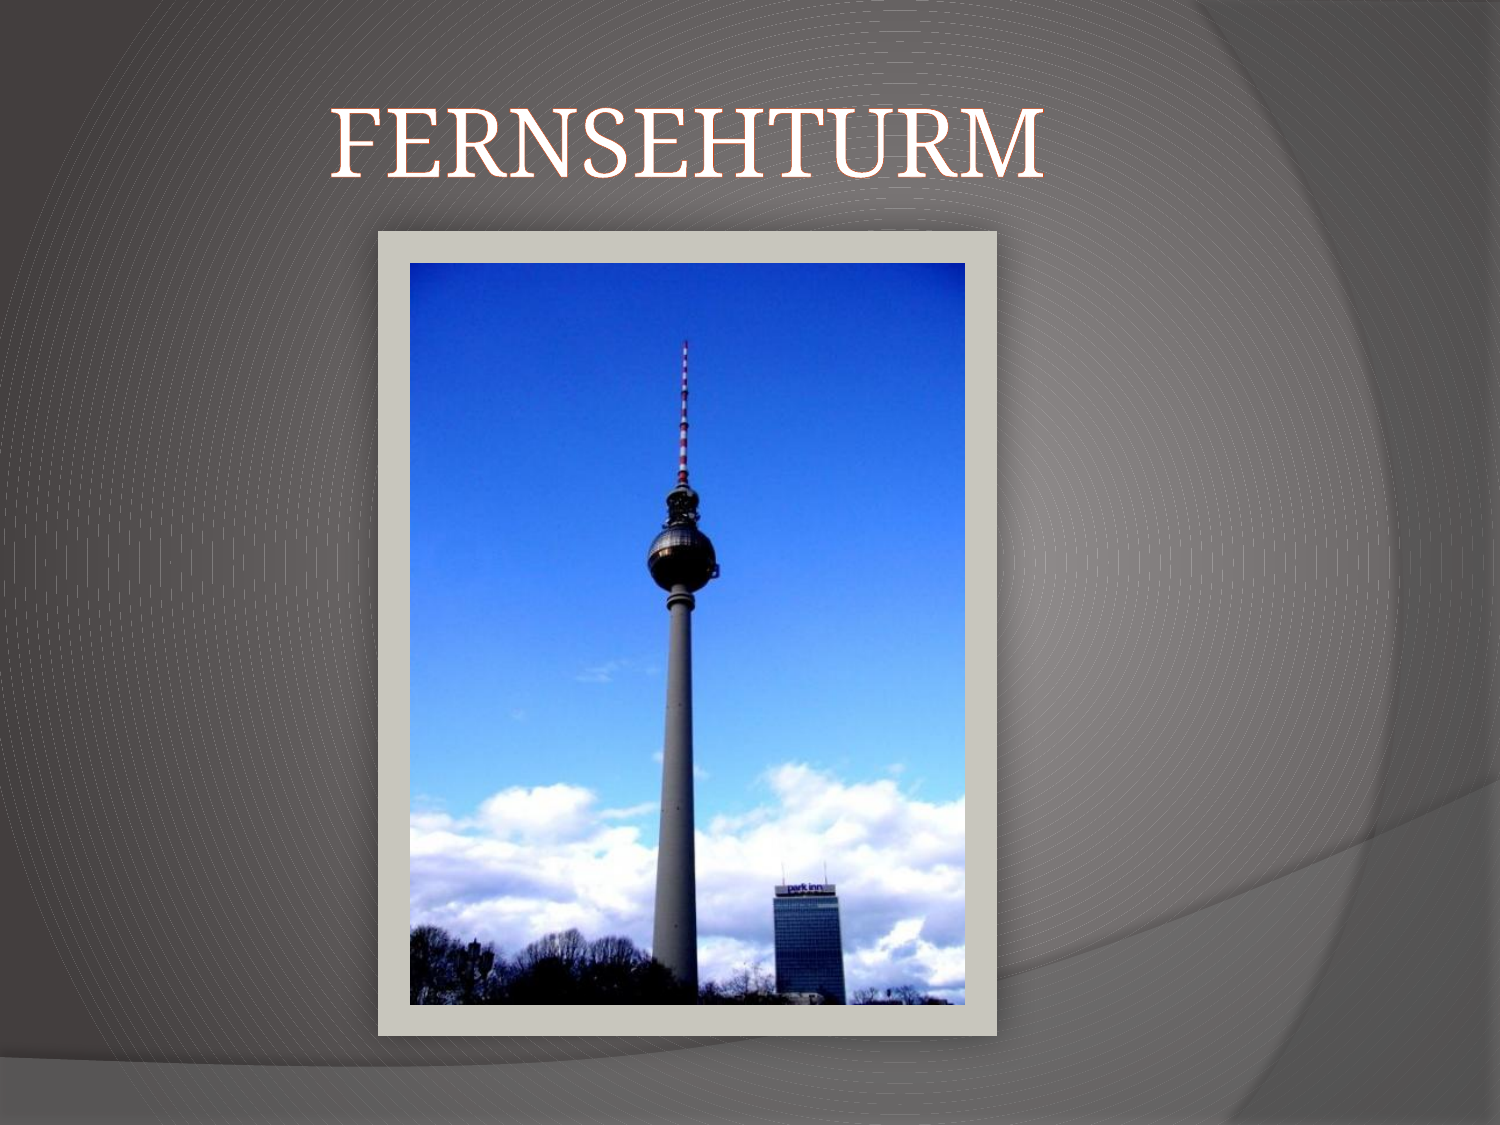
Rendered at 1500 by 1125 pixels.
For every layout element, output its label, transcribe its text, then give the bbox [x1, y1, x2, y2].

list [409, 262, 966, 1006]
title FERNSEHTURM [75, 45, 1300, 233]
